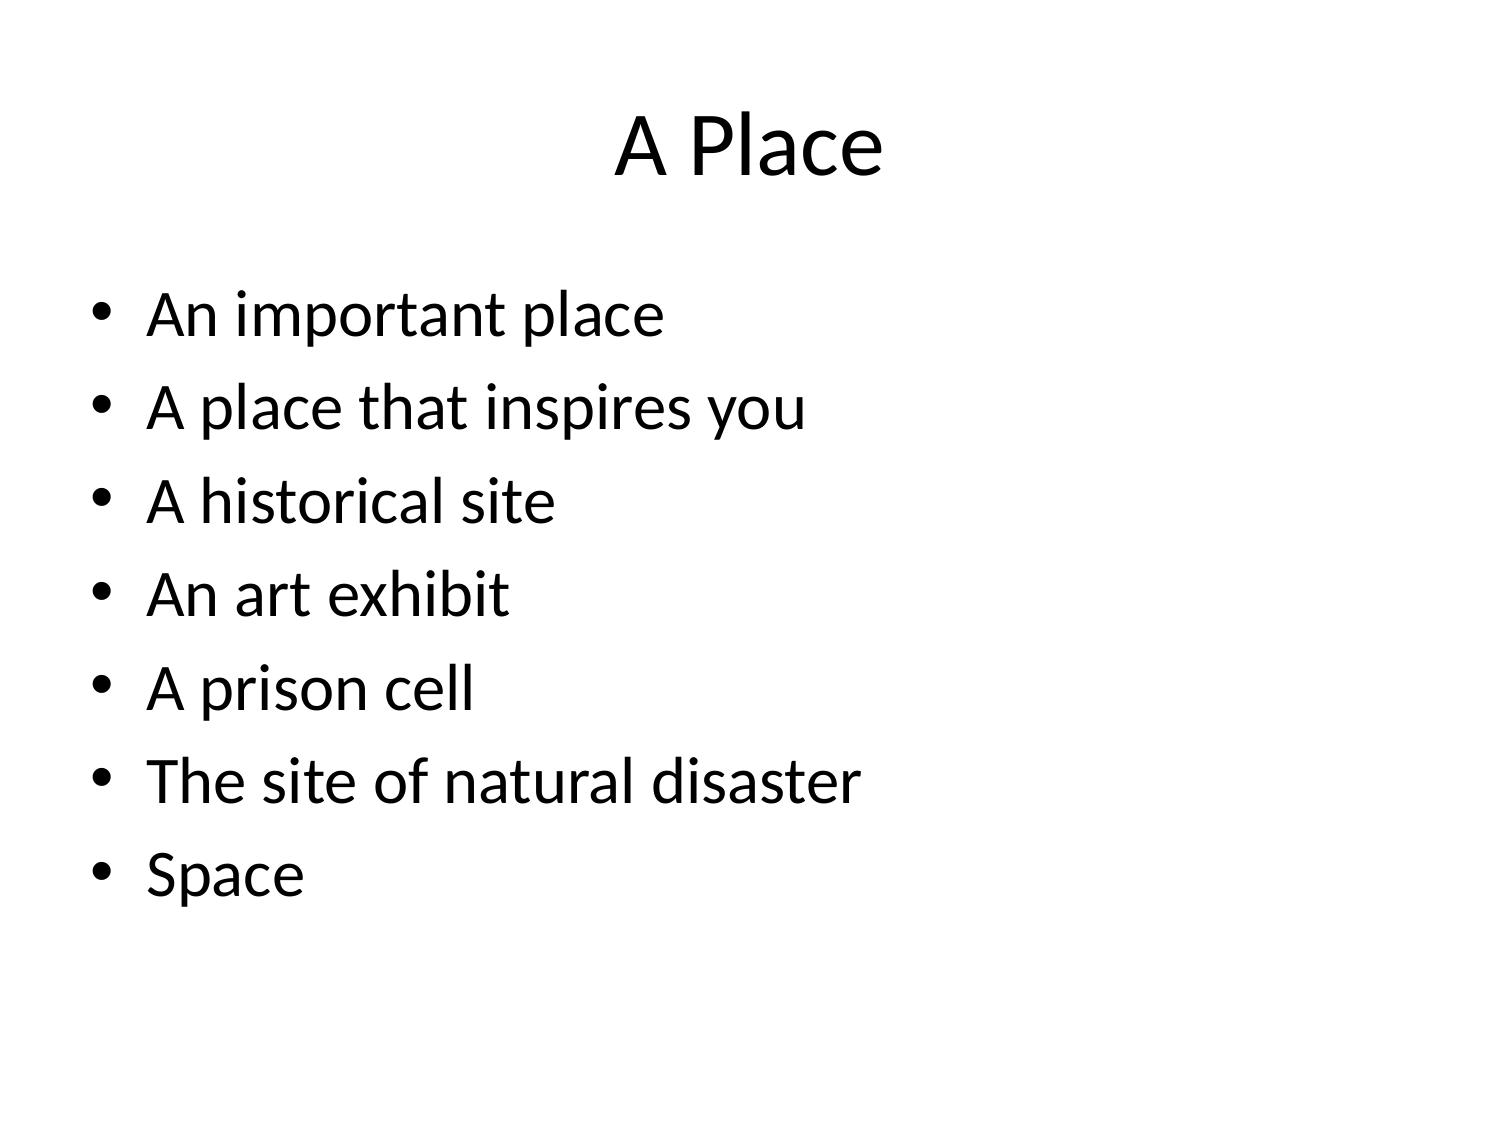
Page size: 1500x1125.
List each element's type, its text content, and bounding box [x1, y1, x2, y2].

title A Place [75, 45, 1425, 233]
list An important place A place that inspires you A historical site An art exhibit A prison cell The site of natural disaster Space [75, 262, 1425, 1005]
